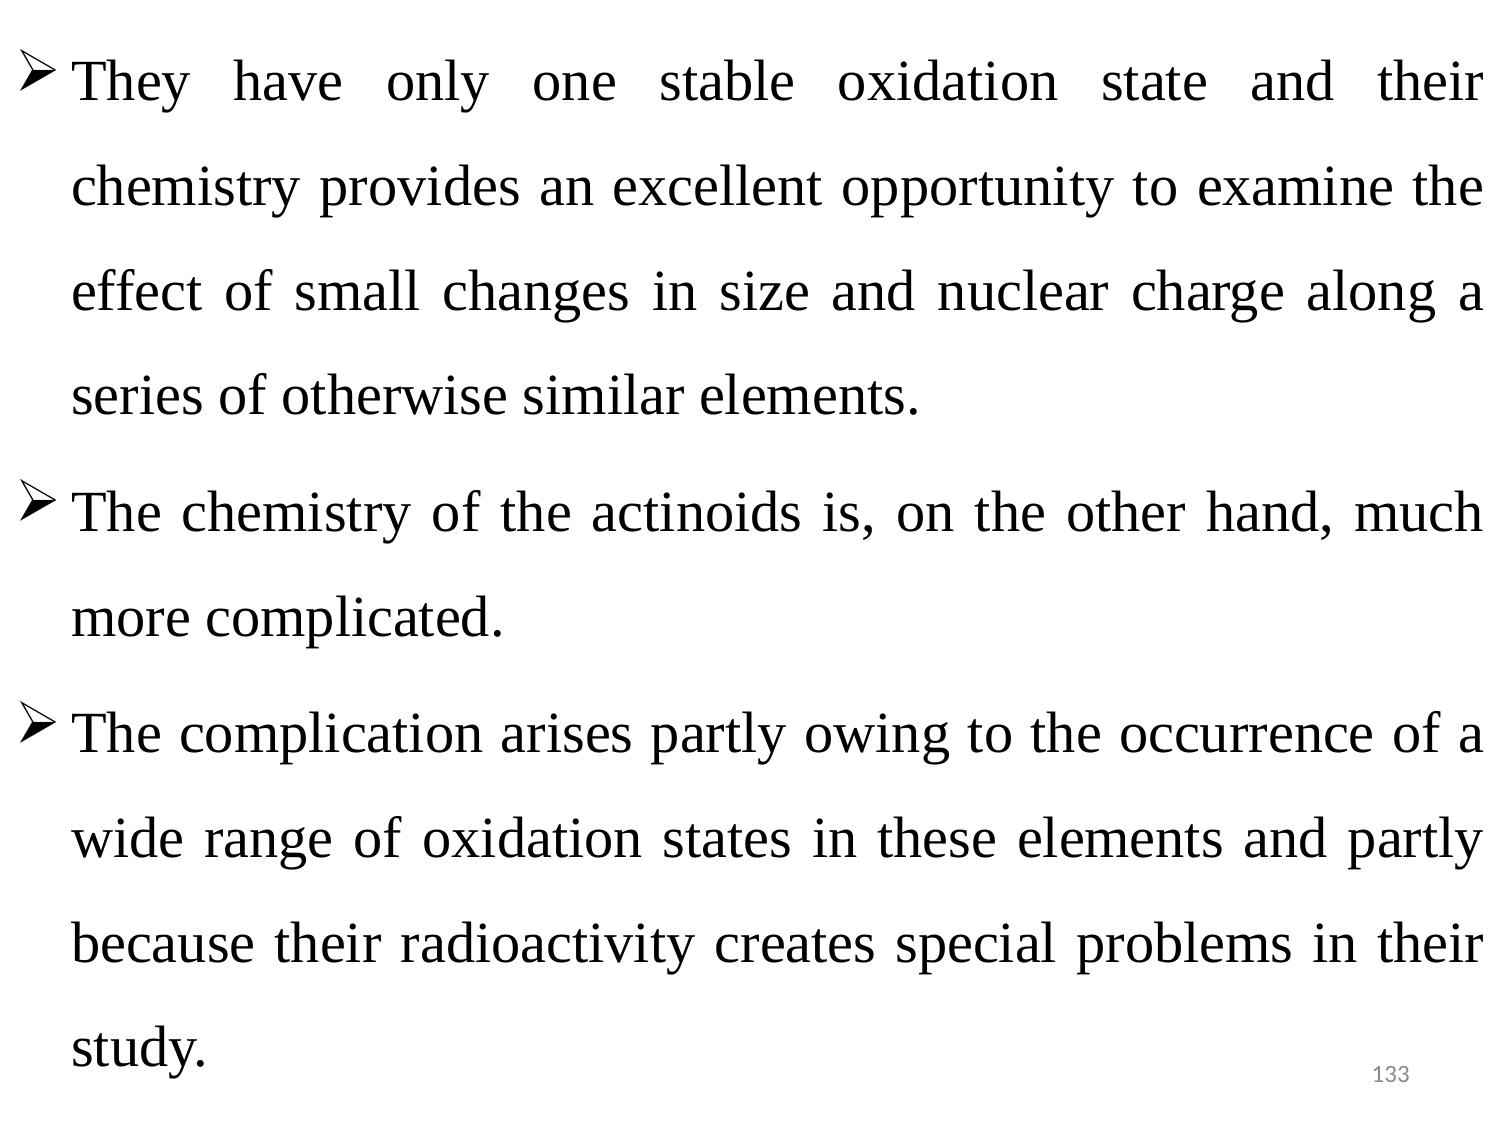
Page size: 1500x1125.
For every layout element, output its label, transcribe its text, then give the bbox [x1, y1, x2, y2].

slide_number 133 [1074, 1042, 1425, 1103]
list They have only one stable oxidation state and their chemistry provides an excellent opportunity to examine the effect of small changes in size and nuclear charge along a series of otherwise similar elements. The chemistry of the actinoids is, on the other hand, much more complicated. The complication arises partly owing to the occurrence of a wide range of oxidation states in these elements and partly because their radioactivity creates special problems in their study. [0, 0, 1500, 1125]
